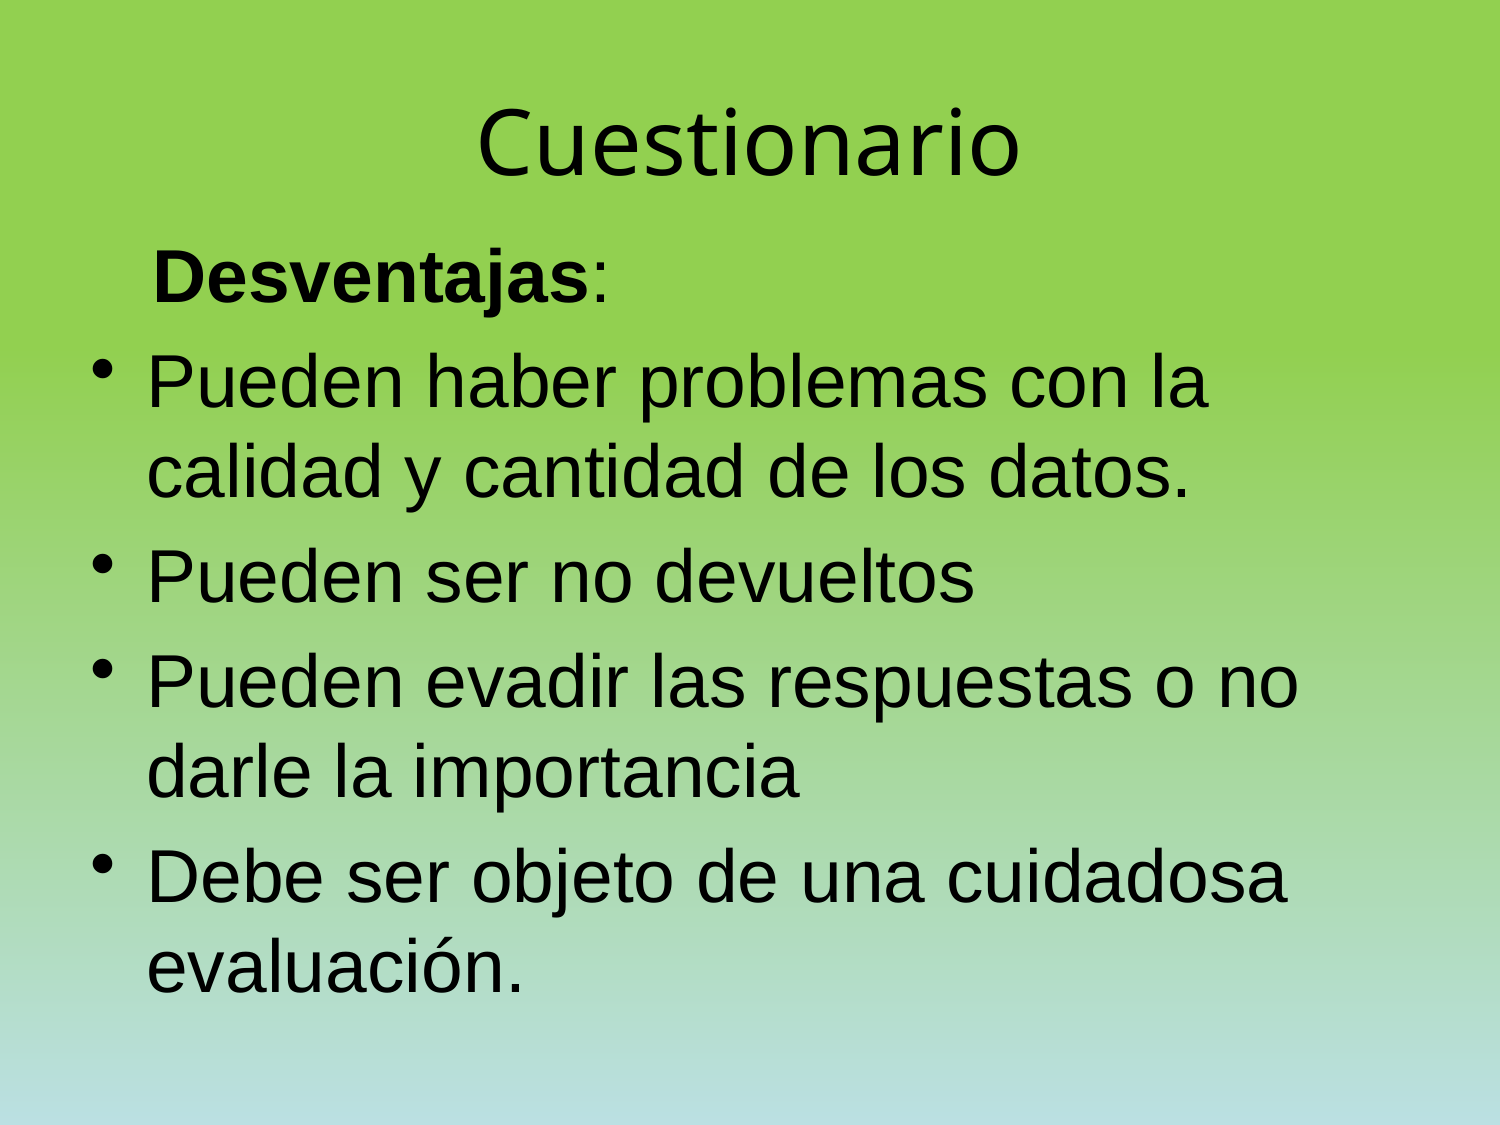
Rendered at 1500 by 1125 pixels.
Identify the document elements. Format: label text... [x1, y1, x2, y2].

title Cuestionario [75, 45, 1425, 220]
list Desventajas: Pueden haber problemas con la calidad y cantidad de los datos. Pueden ser no devueltos Pueden evadir las respuestas o no darle la importancia Debe ser objeto de una cuidadosa evaluación. [75, 220, 1436, 1047]
